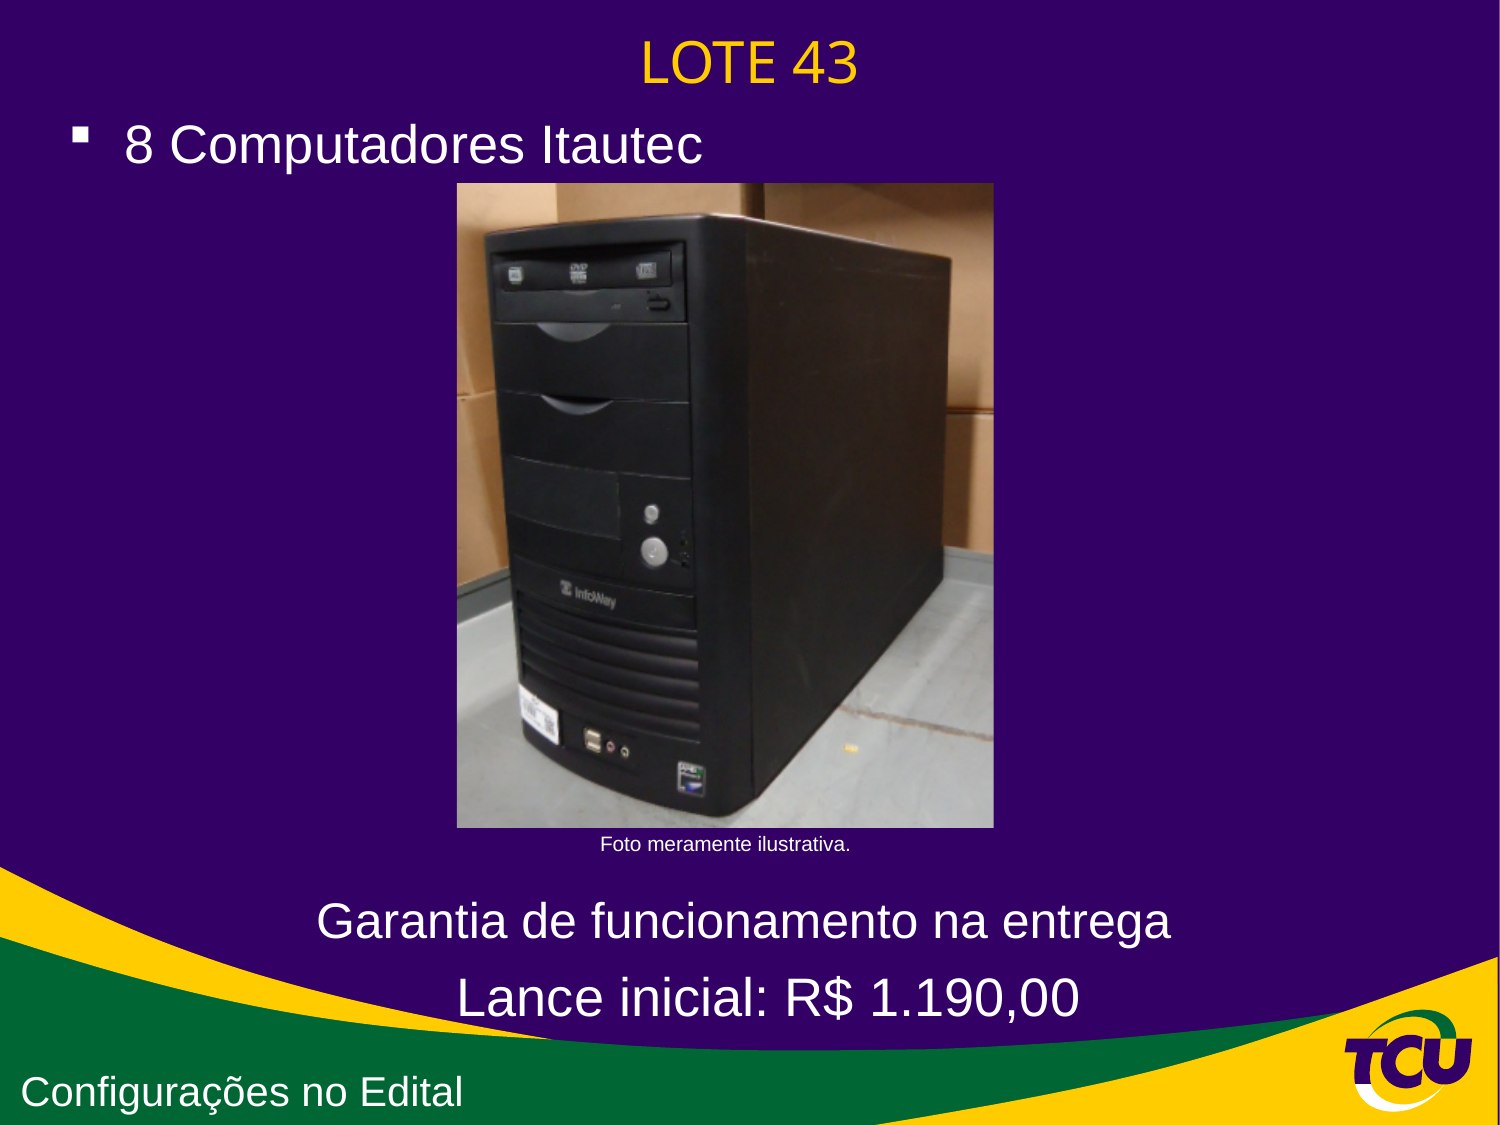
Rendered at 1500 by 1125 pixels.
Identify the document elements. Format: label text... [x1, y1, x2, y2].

list 8 Computadores Itautec [52, 101, 1353, 292]
text_box Configurações no Edital [5, 1056, 1317, 1125]
picture [456, 183, 994, 829]
text_box Lance inicial: R$ 1.190,00 [60, 965, 1478, 1074]
title LOTE 43 [29, 18, 1471, 103]
text_box Foto meramente ilustrativa. [0, 822, 1476, 881]
text_box Garantia de funcionamento na entrega [0, 881, 1495, 965]
